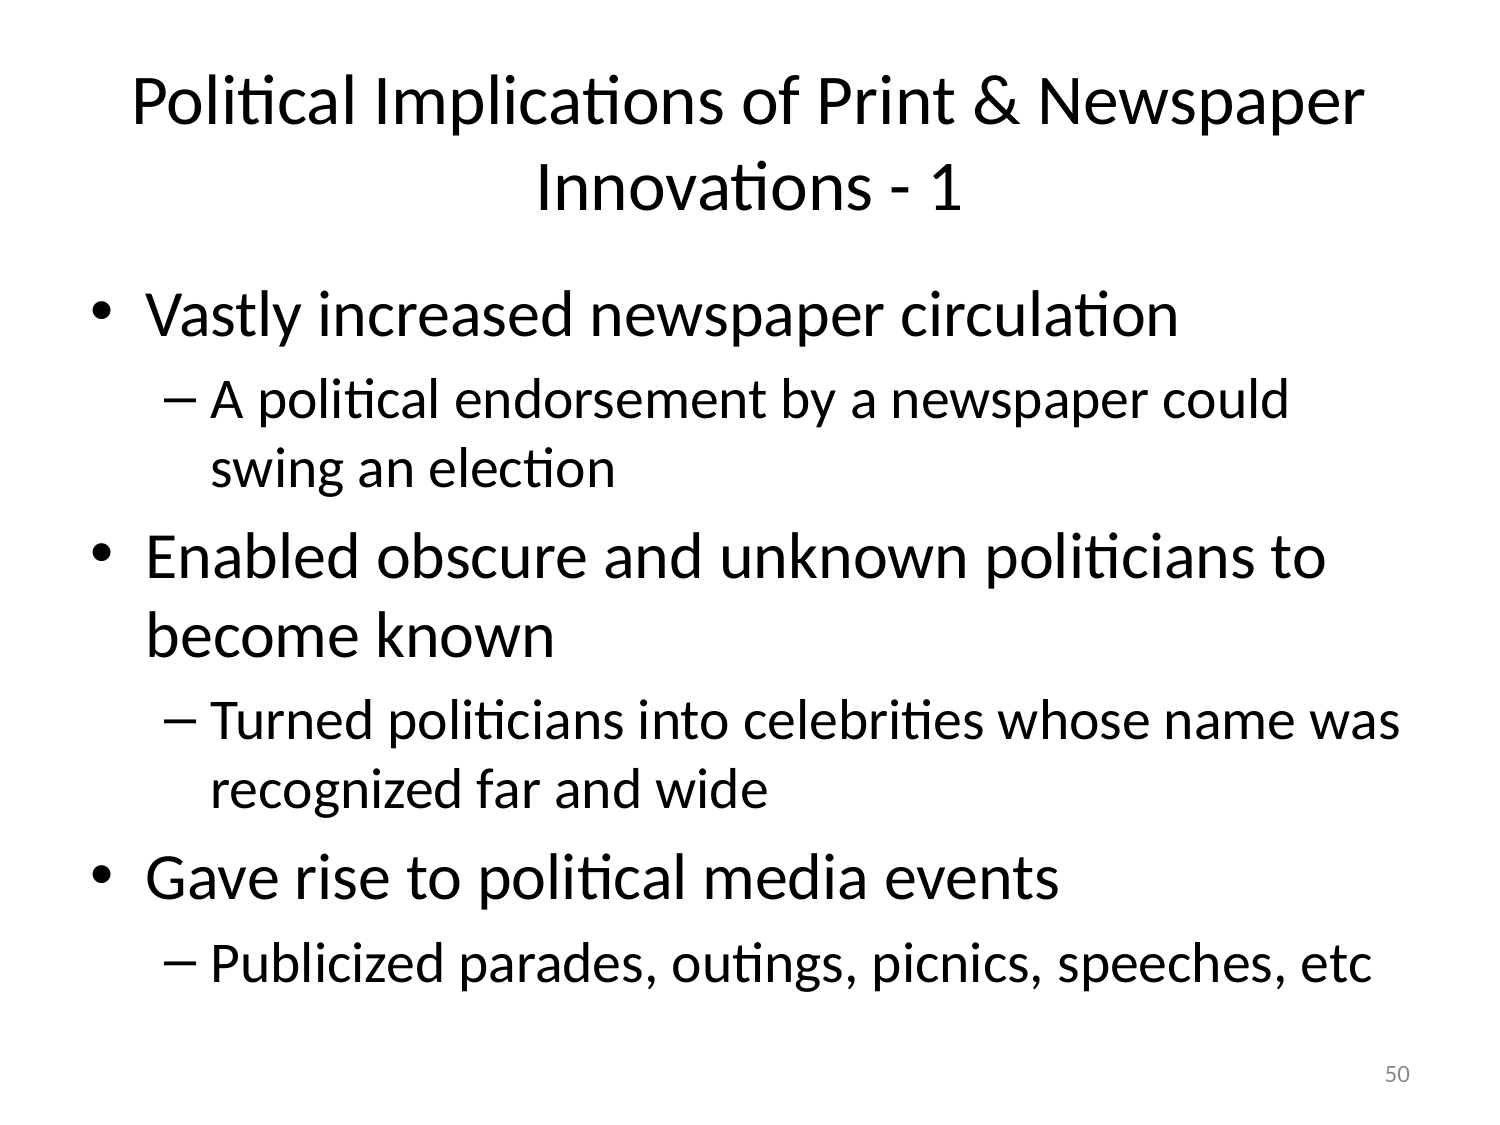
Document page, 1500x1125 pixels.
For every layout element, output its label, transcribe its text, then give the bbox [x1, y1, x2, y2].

title Political Implications of Print & Newspaper Innovations - 1 [75, 45, 1425, 233]
slide_number 50 [1074, 1042, 1425, 1103]
list Vastly increased newspaper circulation A political endorsement by a newspaper could swing an election Enabled obscure and unknown politicians to become known Turned politicians into celebrities whose name was recognized far and wide Gave rise to political media events Publicized parades, outings, picnics, speeches, etc [75, 262, 1425, 1005]
